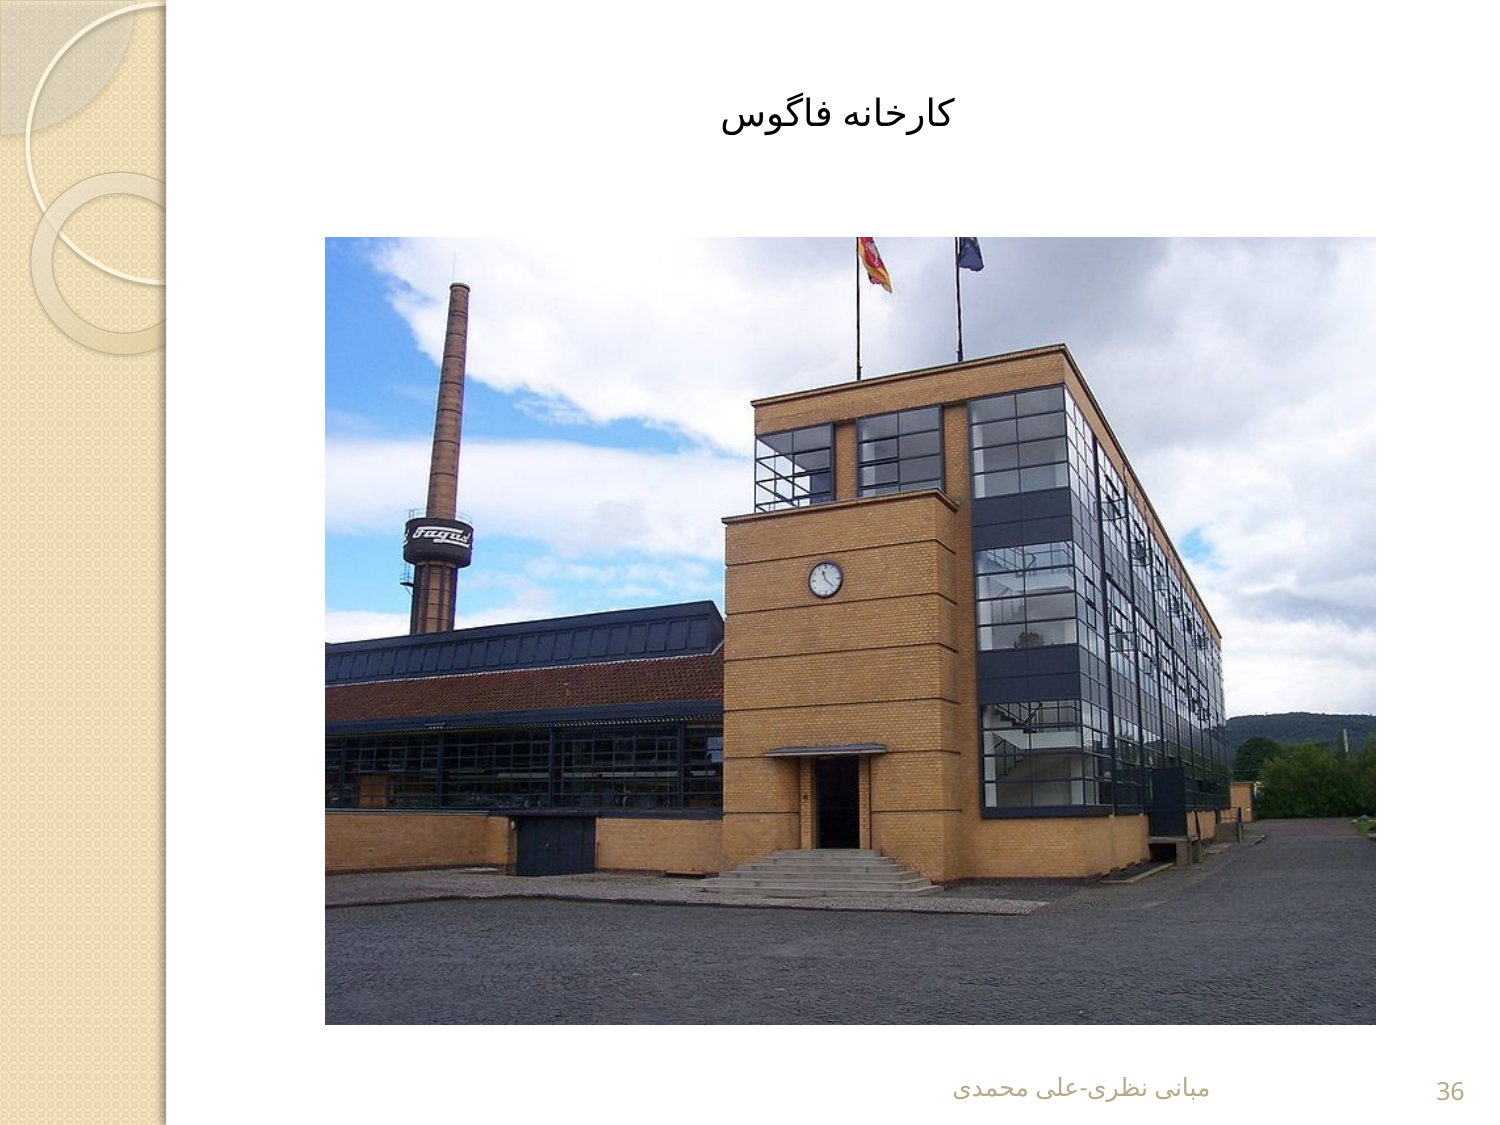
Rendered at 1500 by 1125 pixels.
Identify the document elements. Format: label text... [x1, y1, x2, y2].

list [325, 237, 1376, 1026]
footer مبانی نظری-علی محمدی [937, 1034, 1413, 1113]
text_box کارخانه فاگوس [538, 81, 1137, 142]
slide_number 36 [1413, 1034, 1488, 1113]
